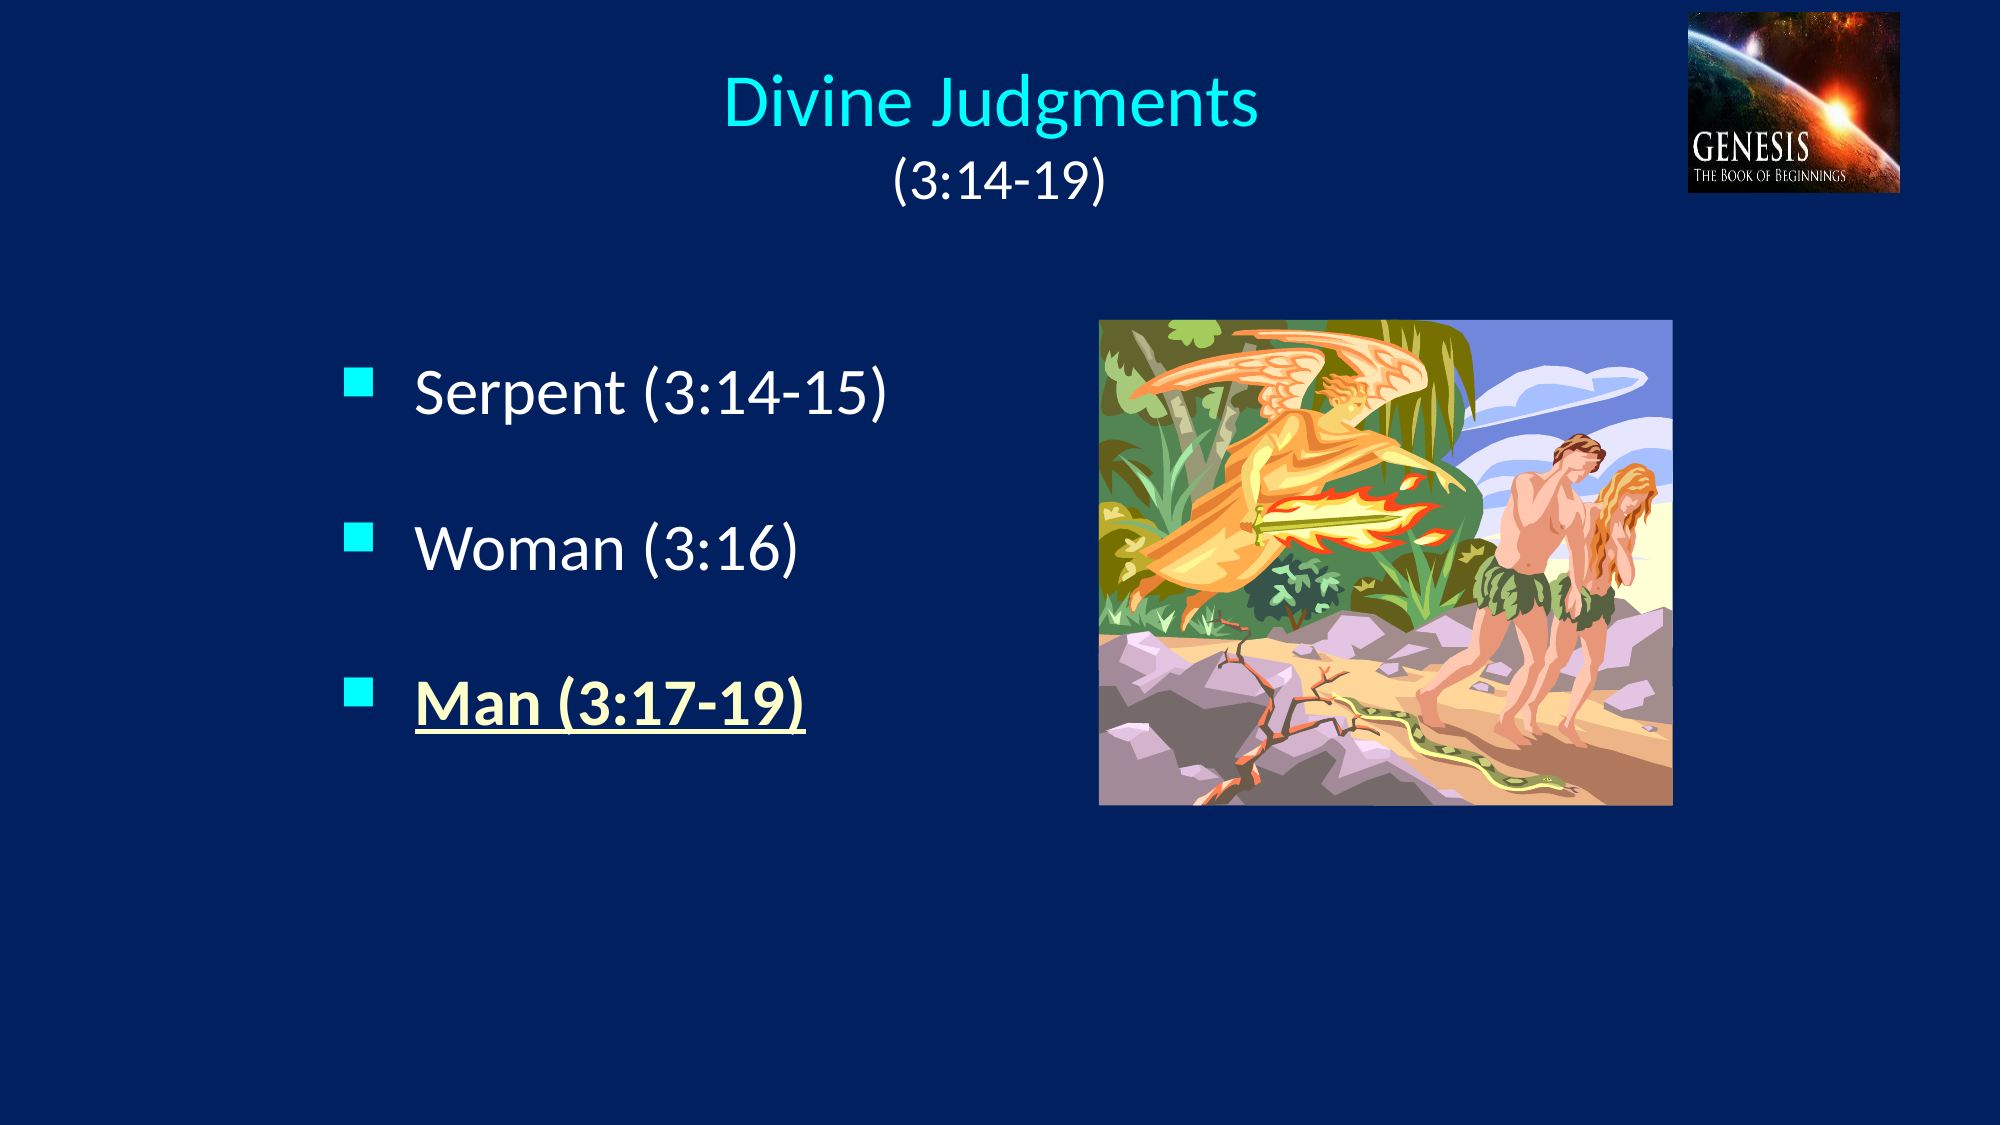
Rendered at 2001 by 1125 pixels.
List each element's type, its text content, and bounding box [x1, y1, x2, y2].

list Serpent (3:14-15) Woman (3:16) Man (3:17-19) [324, 340, 942, 785]
picture [1098, 314, 1678, 811]
picture [1687, 12, 1901, 193]
title Divine Judgments (3:14-19) [568, 37, 1432, 225]
